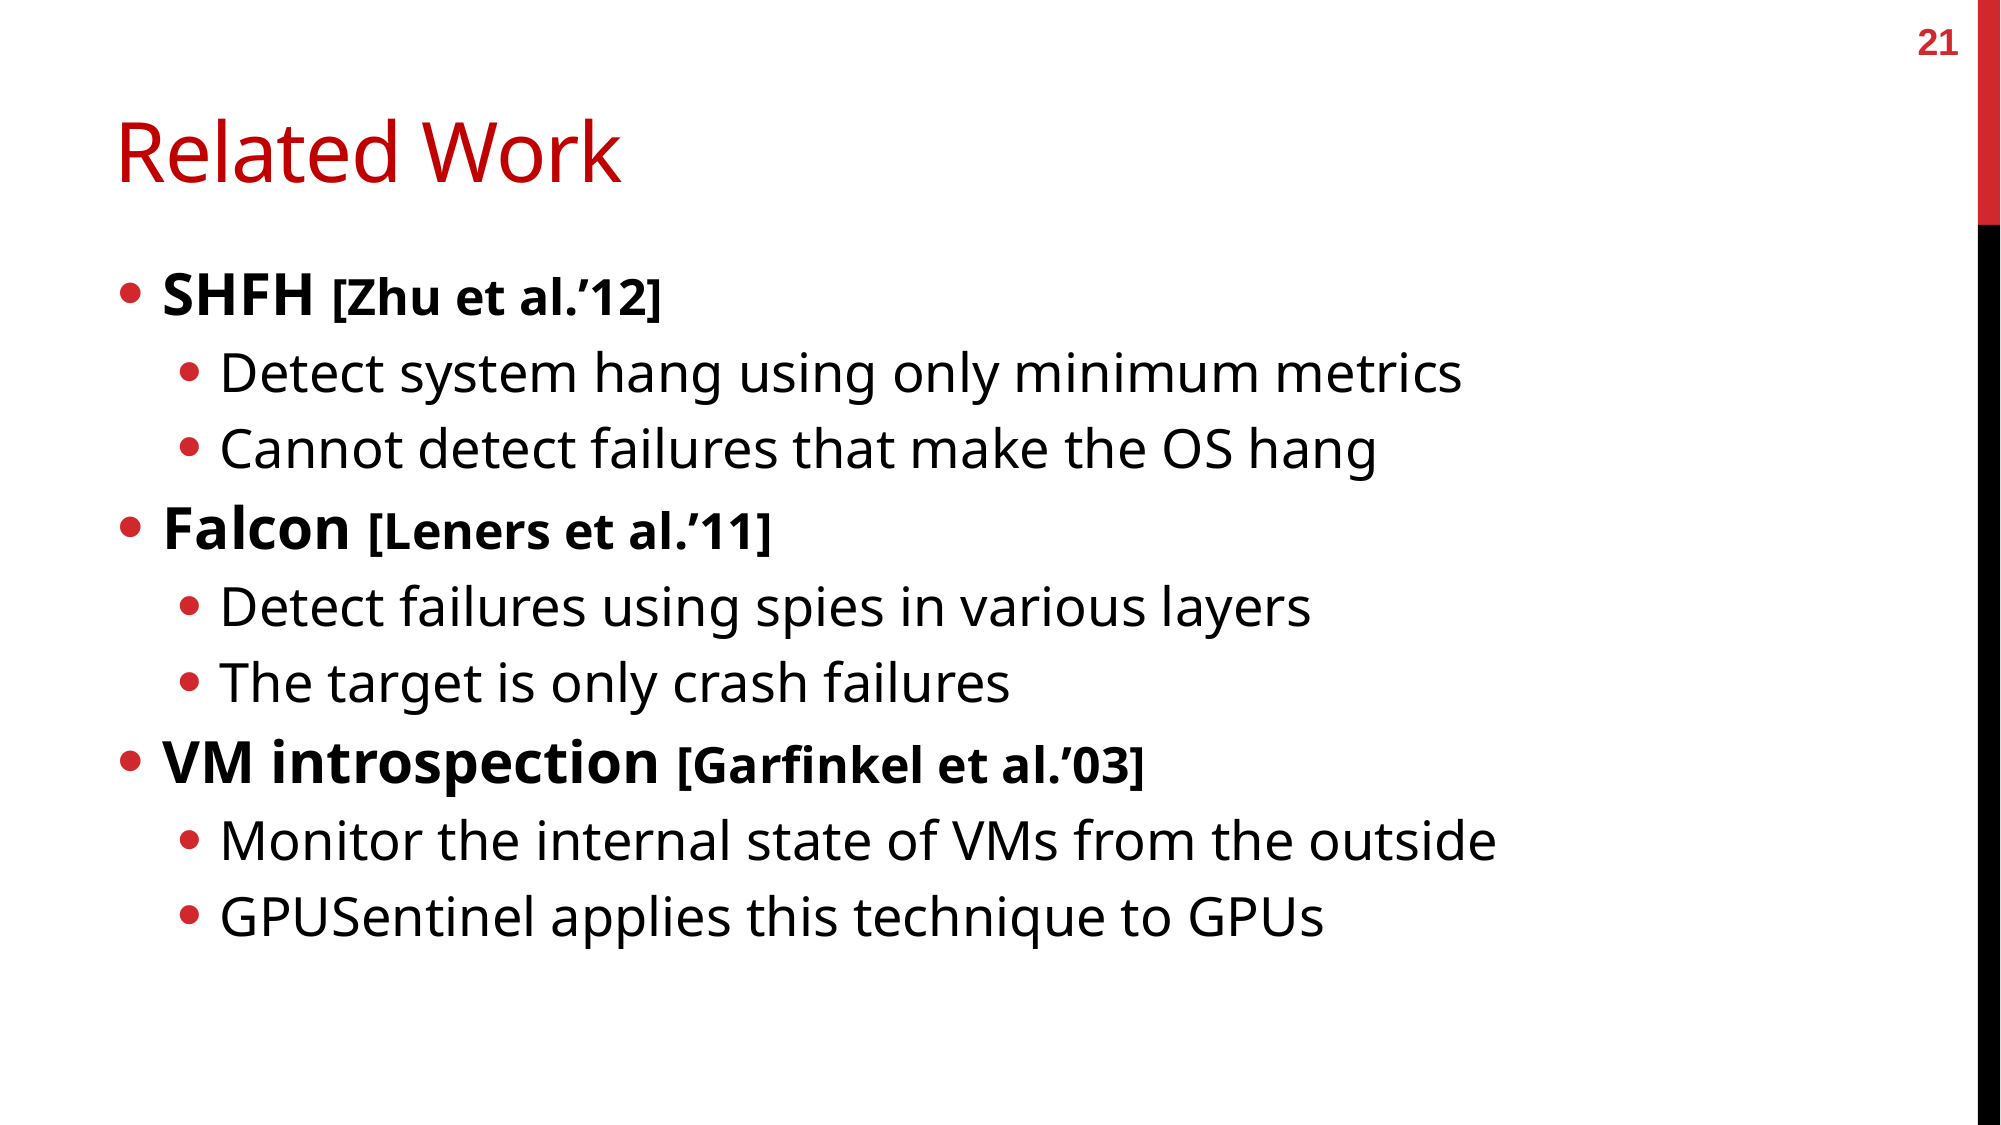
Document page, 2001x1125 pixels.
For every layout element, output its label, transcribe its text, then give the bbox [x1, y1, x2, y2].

slide_number 21 [1823, 10, 1975, 71]
list SHFH [Zhu et al.’12] Detect system hang using only minimum metrics Cannot detect failures that make the OS hang Falcon [Leners et al.’11] Detect failures using spies in various layers The target is only crash failures VM introspection [Garfinkel et al.’03] Monitor the internal state of VMs from the outside GPUSentinel applies this technique to GPUs [99, 249, 1904, 1065]
title Related Work [99, 25, 1904, 207]
